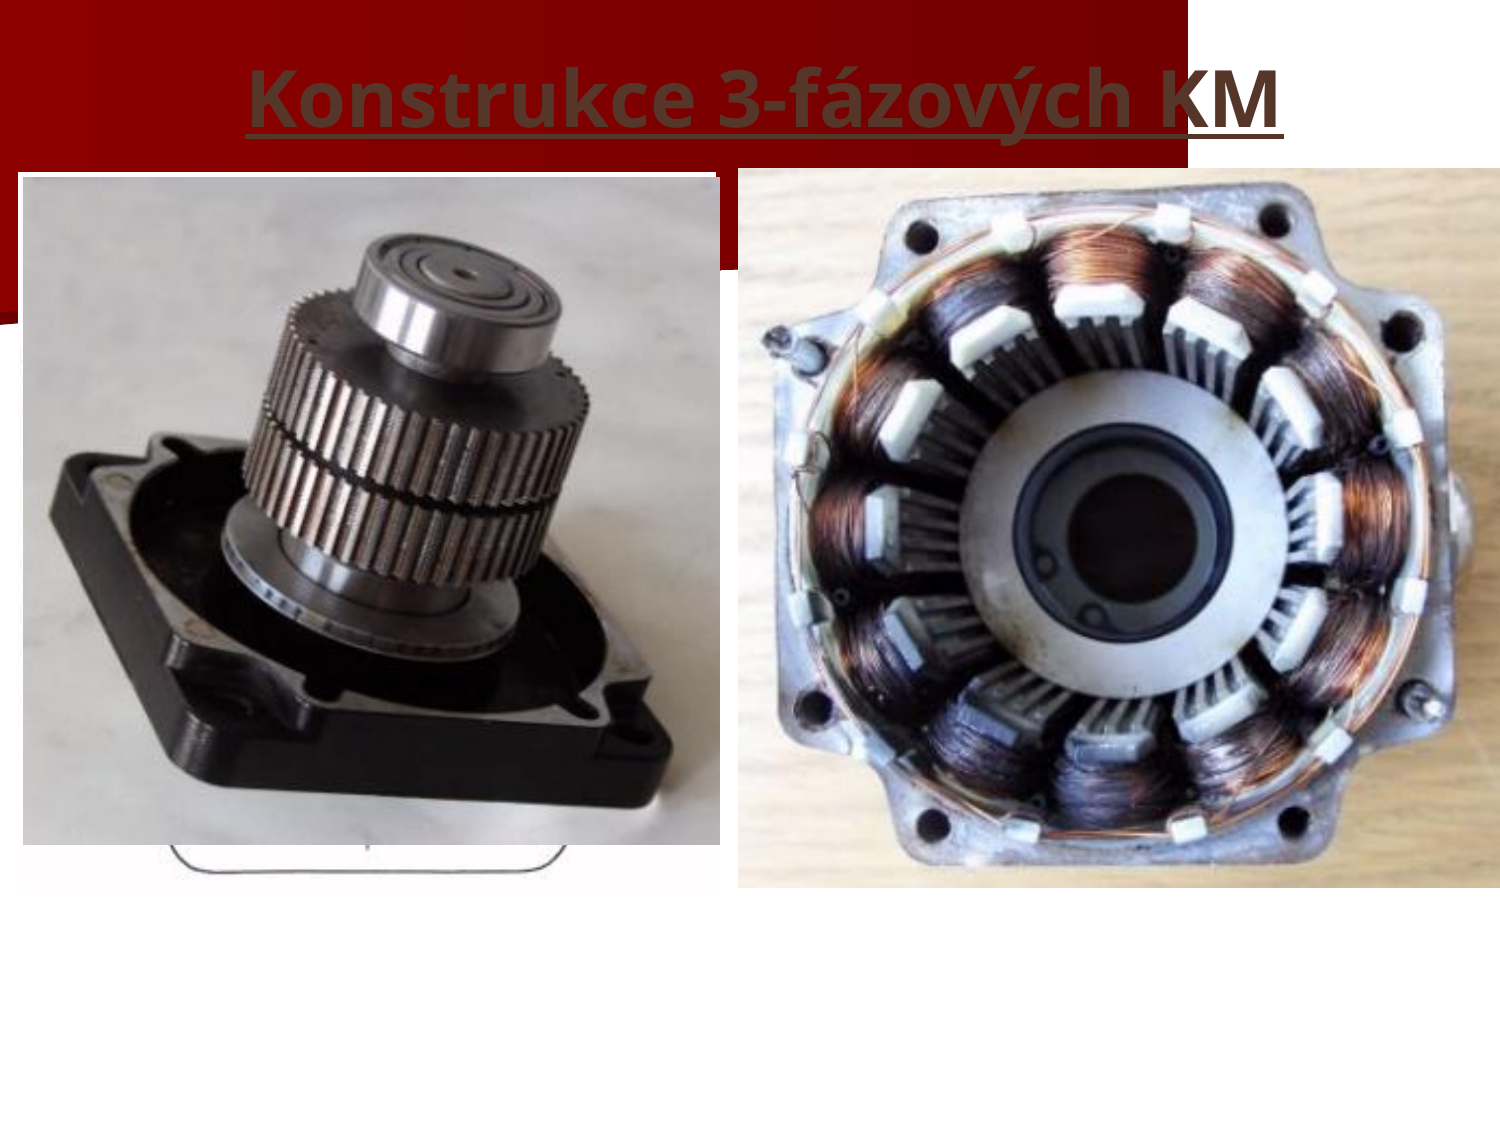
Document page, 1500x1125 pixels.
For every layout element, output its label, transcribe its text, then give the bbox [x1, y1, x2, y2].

picture [18, 172, 720, 894]
picture [738, 168, 1500, 888]
text_box Konstrukce 3-fázových KM [64, 30, 1465, 161]
